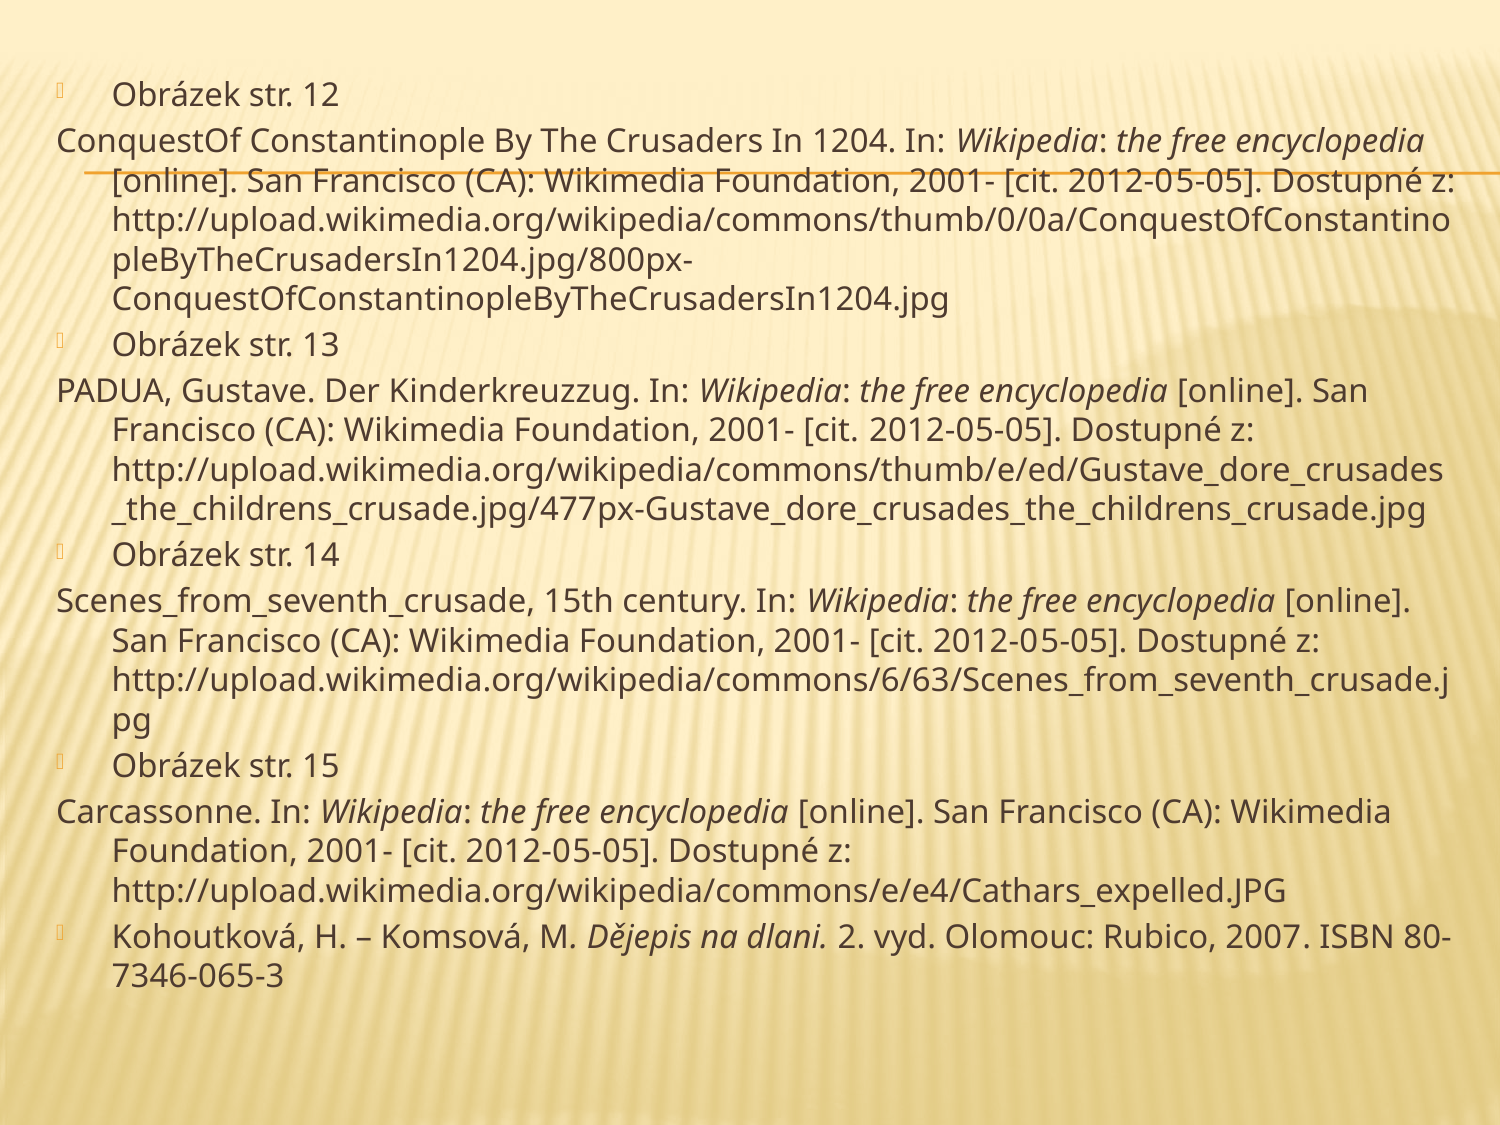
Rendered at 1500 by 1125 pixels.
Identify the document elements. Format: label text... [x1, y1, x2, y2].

list Obrázek str. 12 ConquestOf Constantinople By The Crusaders In 1204. In: Wikipedia: the free encyclopedia [online]. San Francisco (CA): Wikimedia Foundation, 2001- [cit. 2012-05-05]. Dostupné z: http://upload.wikimedia.org/wikipedia/commons/thumb/0/0a/ConquestOfConstantinopleByTheCrusadersIn1204.jpg/800px-ConquestOfConstantinopleByTheCrusadersIn1204.jpg Obrázek str. 13 PADUA, Gustave. Der Kinderkreuzzug. In: Wikipedia: the free encyclopedia [online]. San Francisco (CA): Wikimedia Foundation, 2001- [cit. 2012-05-05]. Dostupné z: http://upload.wikimedia.org/wikipedia/commons/thumb/e/ed/Gustave_dore_crusades_the_childrens_crusade.jpg/477px-Gustave_dore_crusades_the_childrens_crusade.jpg Obrázek str. 14 Scenes_from_seventh_crusade, 15th century. In: Wikipedia: the free encyclopedia [online]. San Francisco (CA): Wikimedia Foundation, 2001- [cit. 2012-05-05]. Dostupné z: http://upload.wikimedia.org/wikipedia/commons/6/63/Scenes_from_seventh_crusade.jpg Obrázek str. 15 Carcassonne. In: Wikipedia: the free encyclopedia [online]. San Francisco (CA): Wikimedia Foundation, 2001- [cit. 2012-05-05]. Dostupné z: http://upload.wikimedia.org/wikipedia/commons/e/e4/Cathars_expelled.JPG Kohoutková, H. – Komsová, M. Dějepis na dlani. 2. vyd. Olomouc: Rubico, 2007. ISBN 80-7346-065-3 [41, 66, 1471, 1083]
